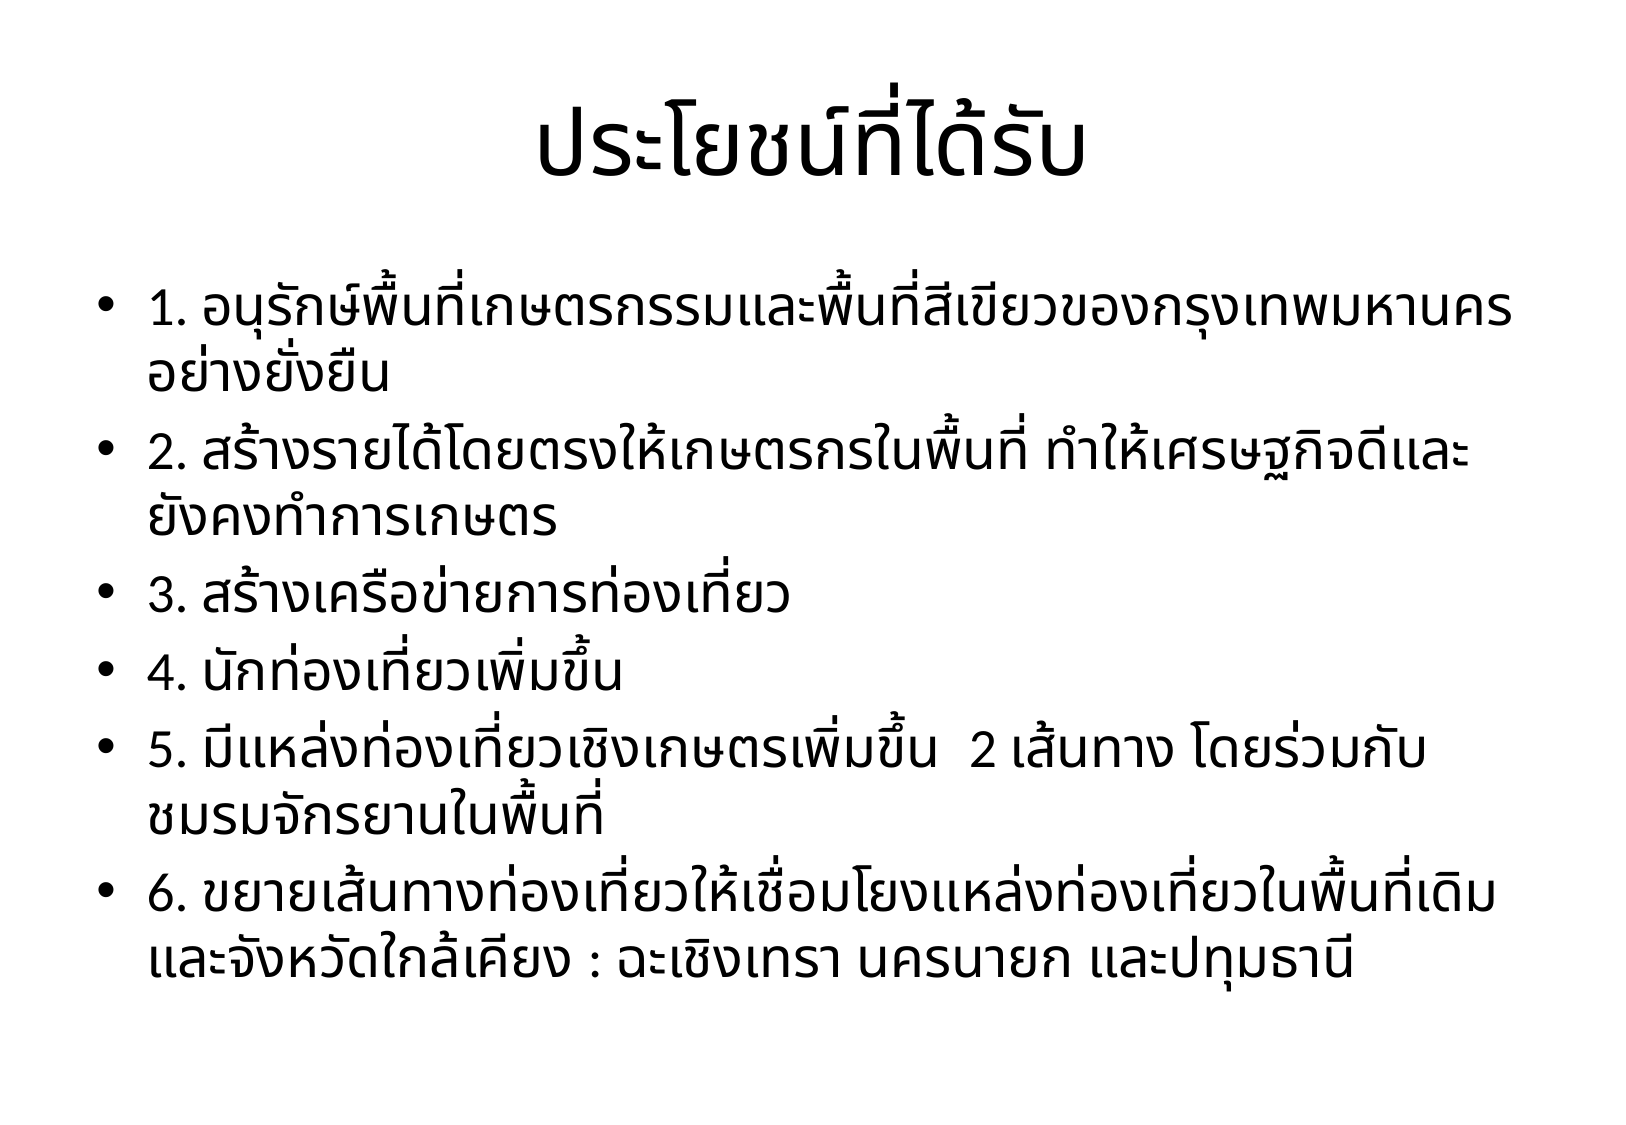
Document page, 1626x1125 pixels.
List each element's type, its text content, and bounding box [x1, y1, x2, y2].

title ประโยชน์ที่ได้รับ [81, 45, 1544, 233]
list 1. อนุรักษ์พื้นที่เกษตรกรรมและพื้นที่สีเขียวของกรุงเทพมหานครอย่างยั่งยืน 2. สร้างรายได้โดยตรงให้เกษตรกรในพื้นที่ ทำให้เศรษฐกิจดีและยังคงทำการเกษตร 3. สร้างเครือข่ายการท่องเที่ยว 4. นักท่องเที่ยวเพิ่มขึ้น 5. มีแหล่งท่องเที่ยวเชิงเกษตรเพิ่มขึ้น 2 เส้นทาง โดยร่วมกับชมรมจักรยานในพื้นที่ 6. ขยายเส้นทางท่องเที่ยวให้เชื่อมโยงแหล่งท่องเที่ยวในพื้นที่เดิมและจังหวัดใกล้เคียง : ฉะเชิงเทรา นครนายก และปทุมธานี [81, 262, 1544, 1005]
